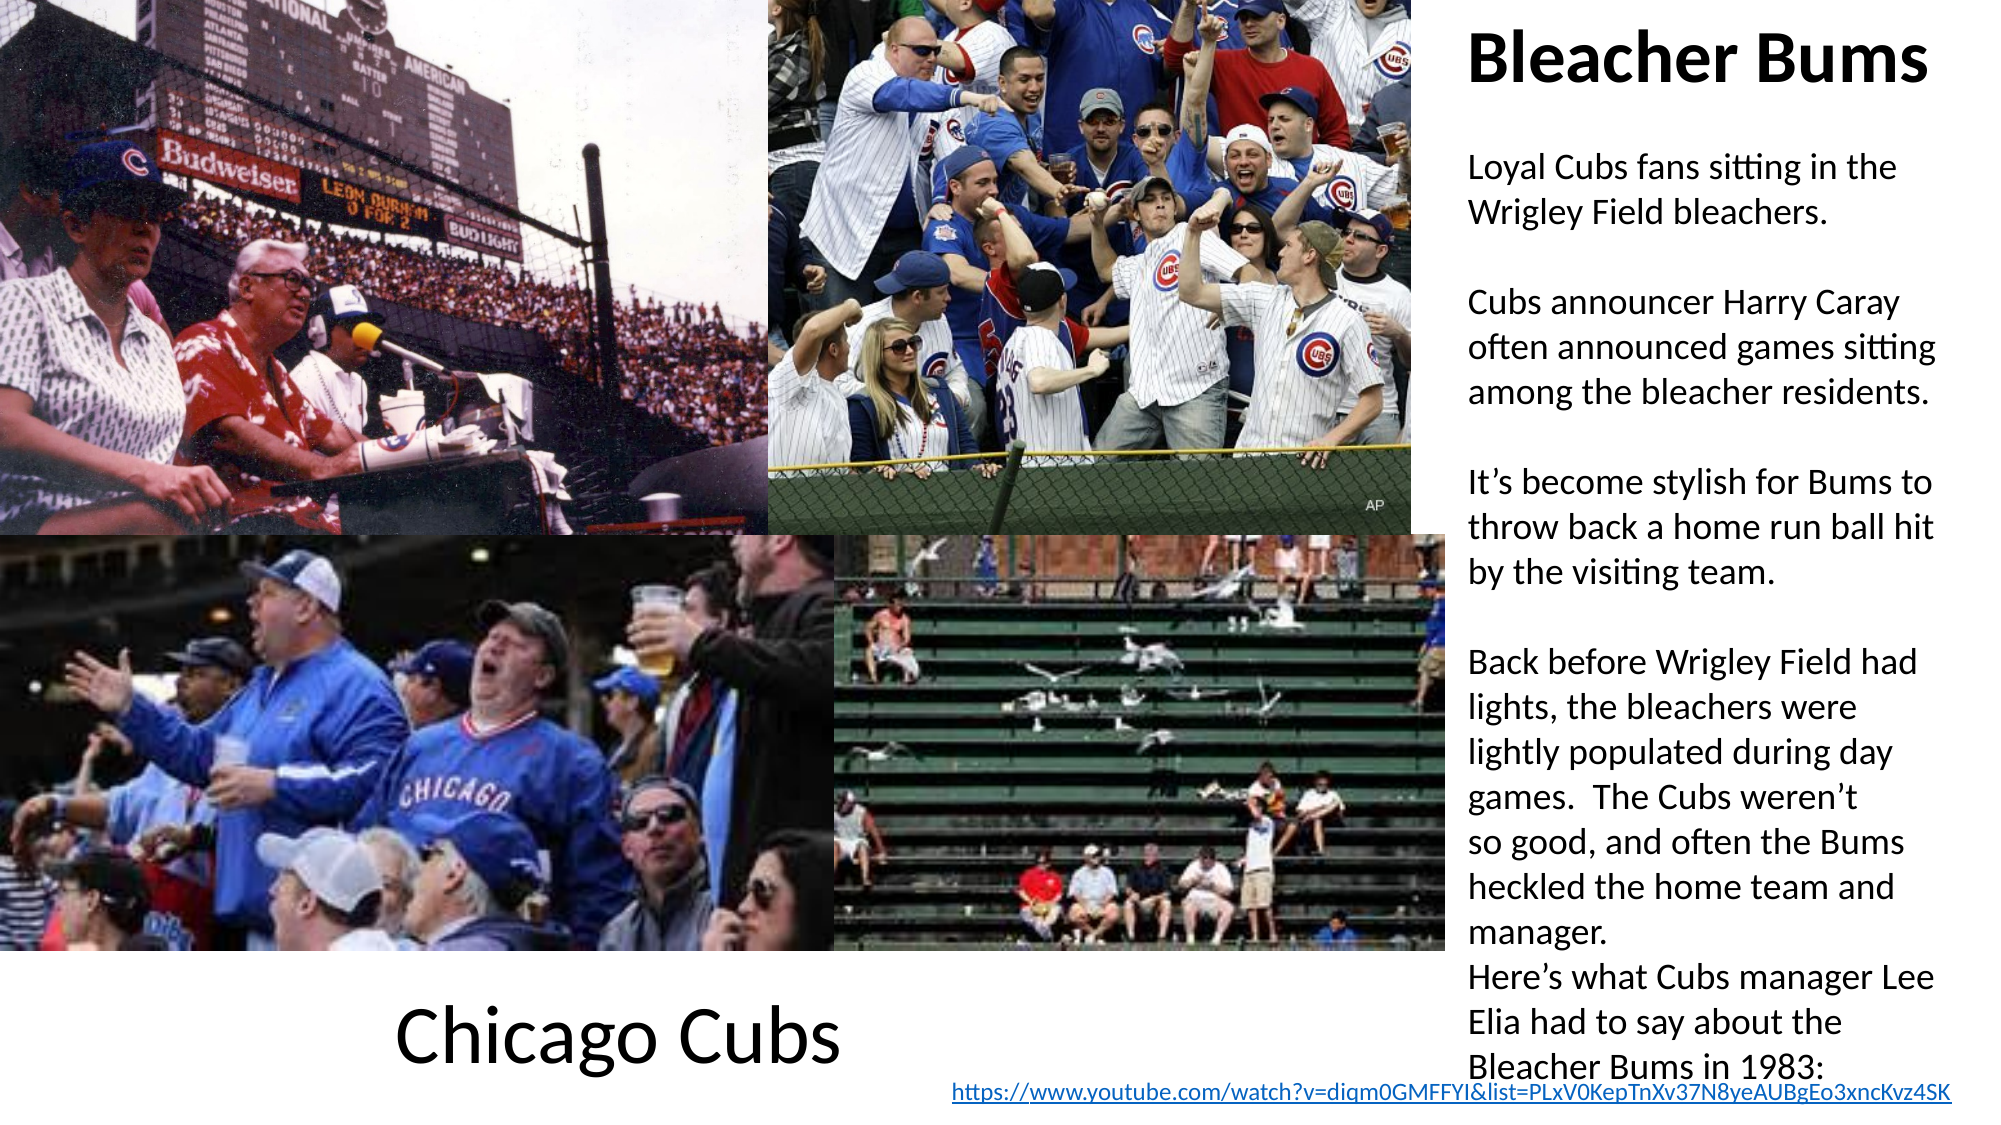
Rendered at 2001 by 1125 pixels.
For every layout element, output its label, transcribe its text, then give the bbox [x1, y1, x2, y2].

picture [0, 0, 1445, 951]
text_box Bleacher Bums Loyal Cubs fans sitting in the Wrigley Field bleachers. Cubs announcer Harry Caray often announced games sitting among the bleacher residents. It’s become stylish for Bums to throw back a home run ball hit by the visiting team. Back before Wrigley Field had lights, the bleachers were lightly populated during day games. The Cubs weren’t so good, and often the Bums heckled the home team and manager. Here’s what Cubs manager Lee Elia had to say about the Bleacher Bums in 1983: [1453, 0, 1973, 1125]
text_box https://www.youtube.com/watch?v=diqm0GMFFYI&list=PLxV0KepTnXv37N8yeAUBgEo3xncKvz4SK [936, 1067, 1968, 1125]
text_box Chicago Cubs [381, 973, 858, 1088]
